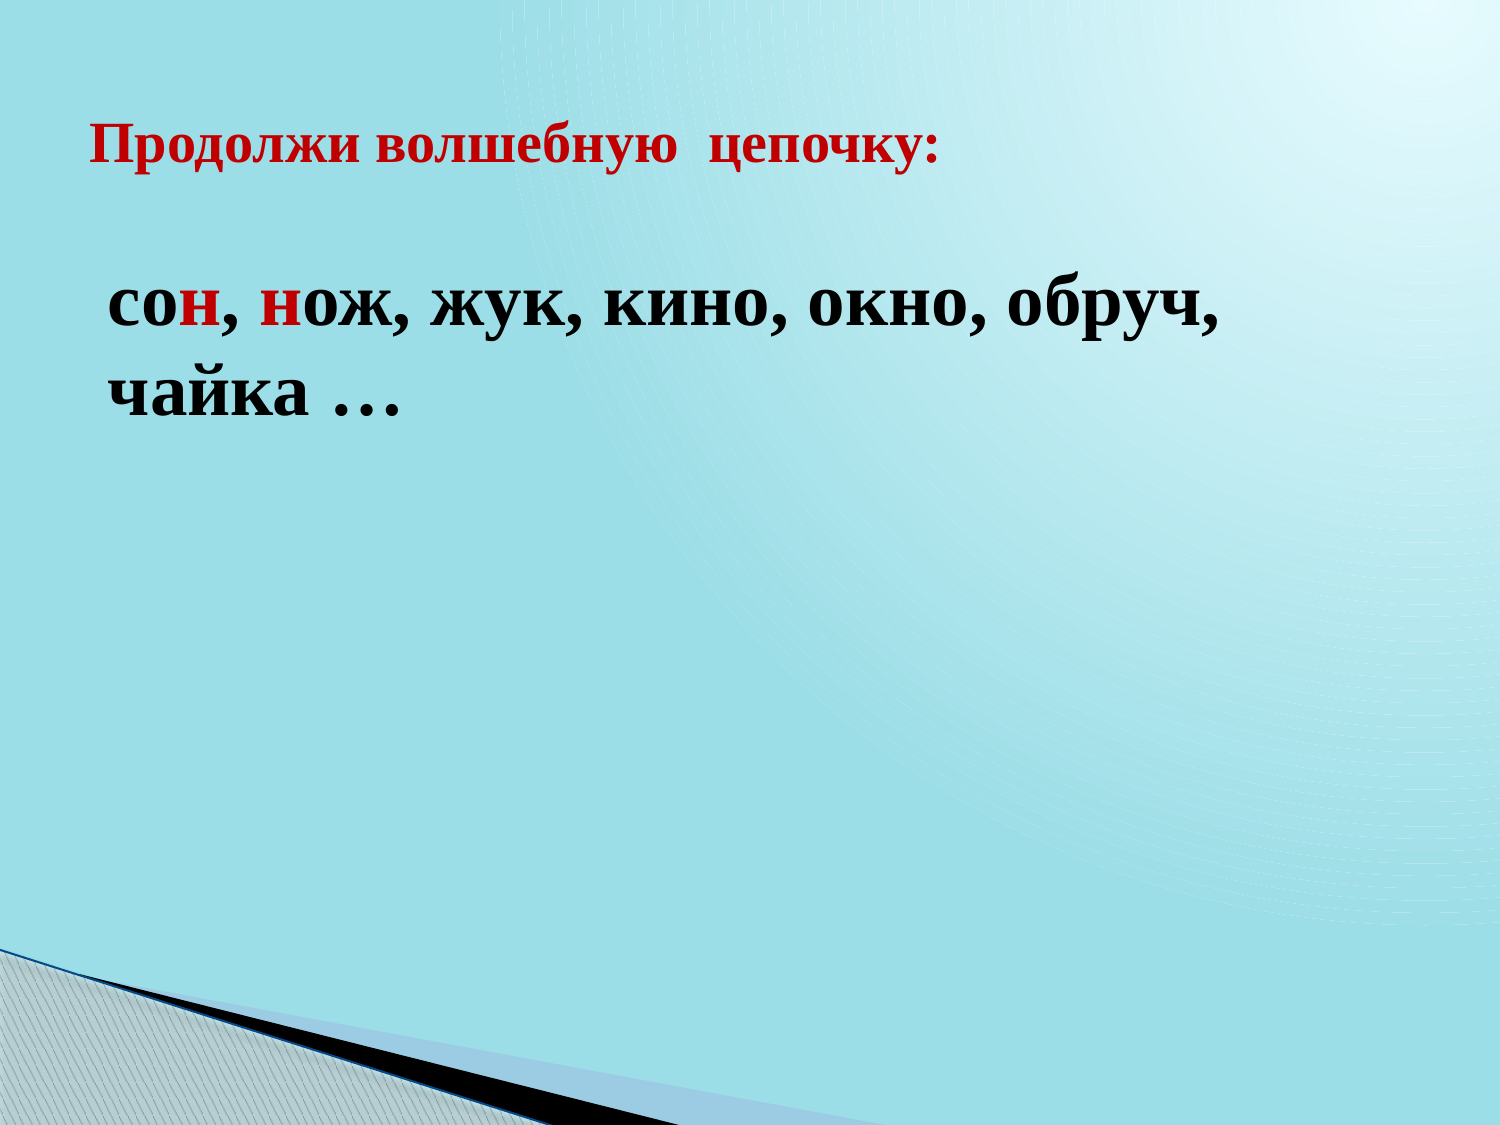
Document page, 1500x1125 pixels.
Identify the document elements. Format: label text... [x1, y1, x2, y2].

title Продолжи волшебную цепочку: [75, 45, 1425, 233]
list сон, нож, жук, кино, окно, обруч, чайка … [74, 242, 1426, 986]
